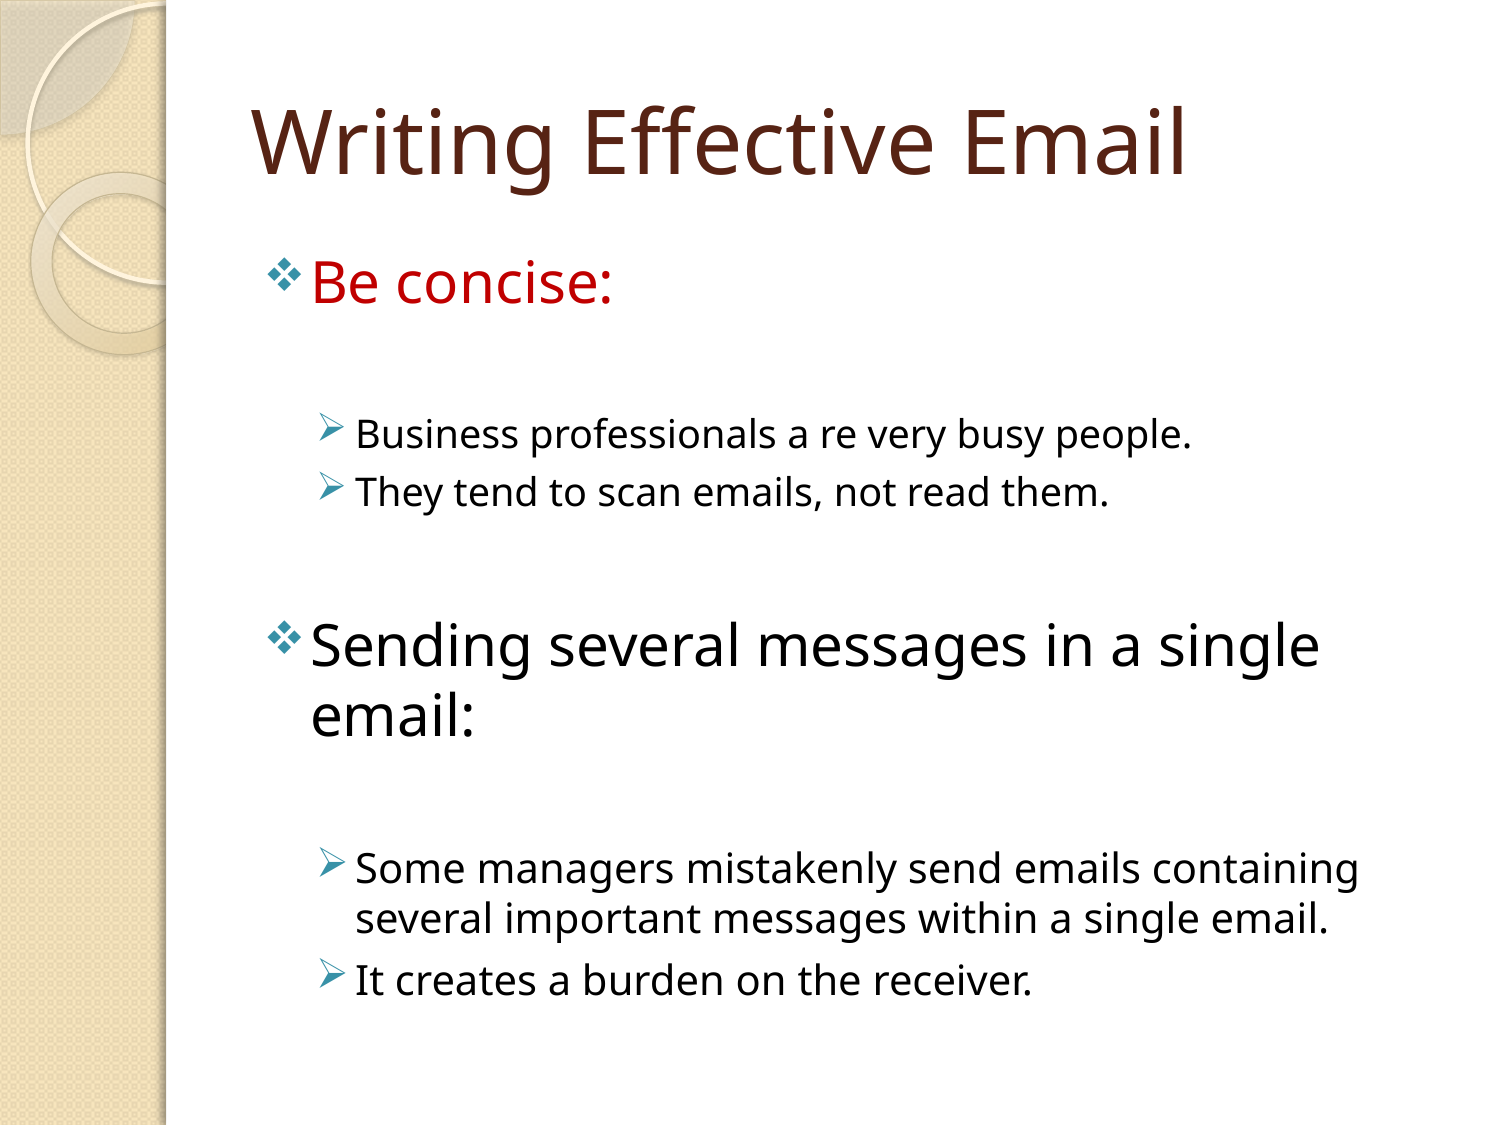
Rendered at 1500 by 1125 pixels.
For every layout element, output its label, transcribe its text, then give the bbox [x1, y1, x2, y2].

title Writing Effective Email [235, 45, 1466, 233]
list Be concise: Business professionals a re very busy people. They tend to scan emails, not read them. Sending several messages in a single email: Some managers mistakenly send emails containing several important messages within a single email. It creates a burden on the receiver. [235, 237, 1466, 1025]
